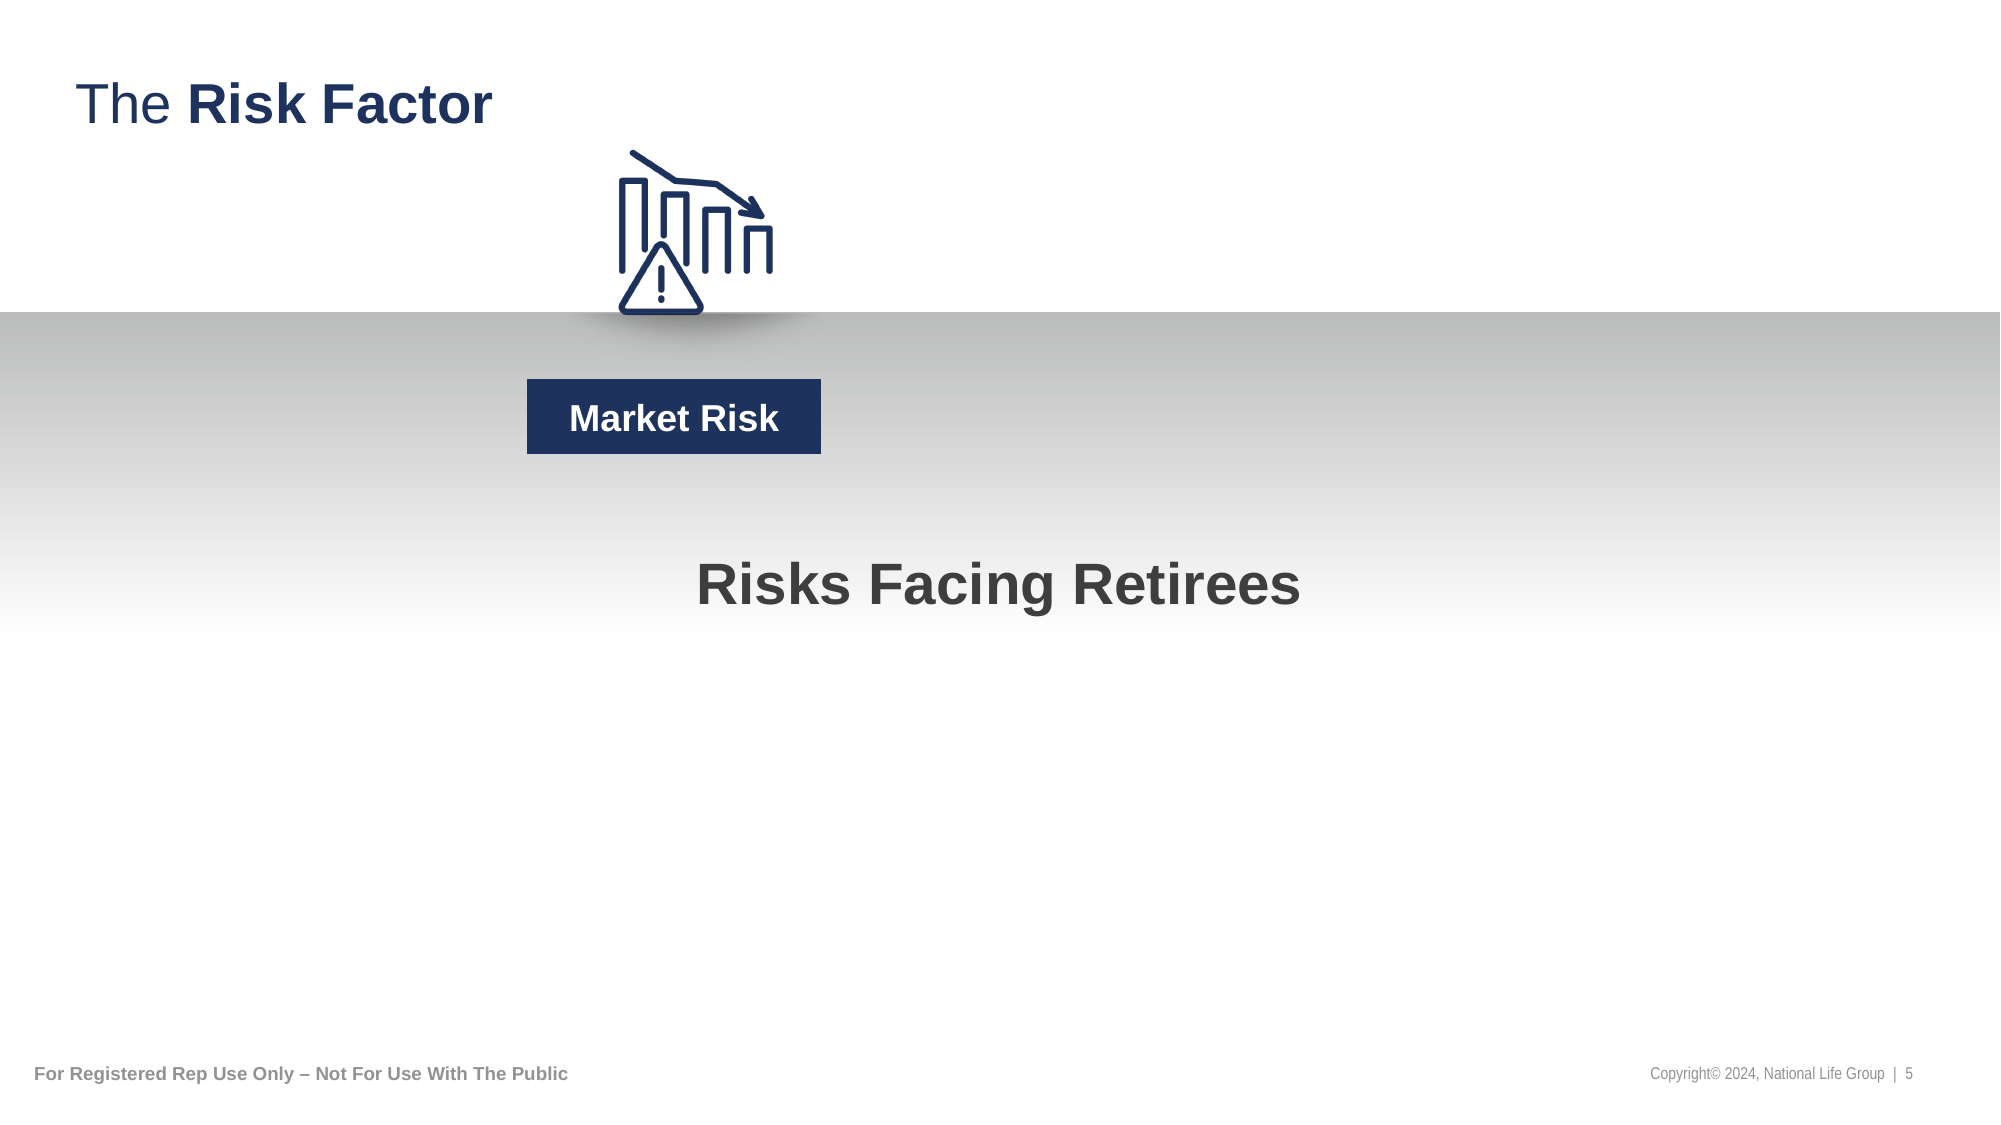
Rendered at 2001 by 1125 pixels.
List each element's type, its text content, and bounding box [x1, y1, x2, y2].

text_box [0, 311, 2000, 634]
slide_number Copyright© 2024, National Life Group | 5 [1639, 1062, 1914, 1084]
picture [568, 143, 822, 474]
text_box Market Risk [527, 379, 660, 454]
title The Risk Factor [0, 44, 2000, 167]
text_box Market Risk [727, 379, 821, 454]
text_box Risks Facing Retirees [423, 530, 1577, 631]
footer For Registered Rep Use Only – Not For Use With The Public [32, 1061, 570, 1084]
